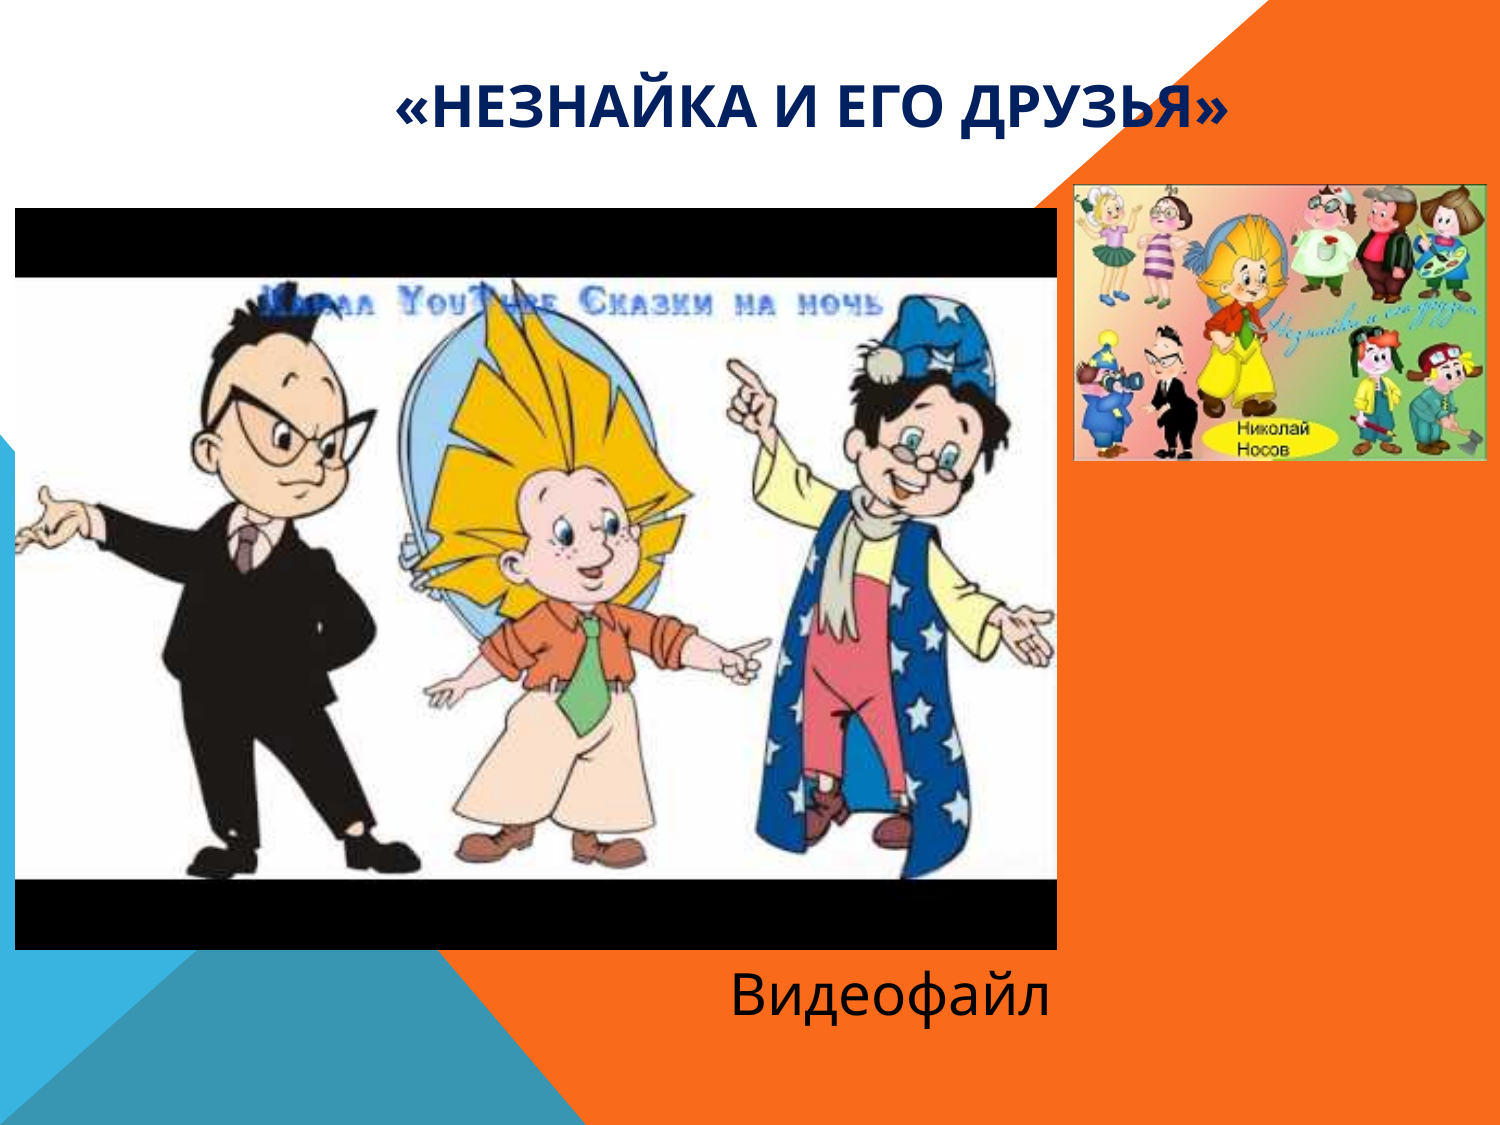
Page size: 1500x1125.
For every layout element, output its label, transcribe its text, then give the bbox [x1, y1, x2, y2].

text_box «Незнайка и его друзья» [76, 54, 1500, 132]
text_box Видеофайл [714, 950, 1093, 1035]
picture [1073, 184, 1488, 461]
picture [15, 207, 1057, 951]
